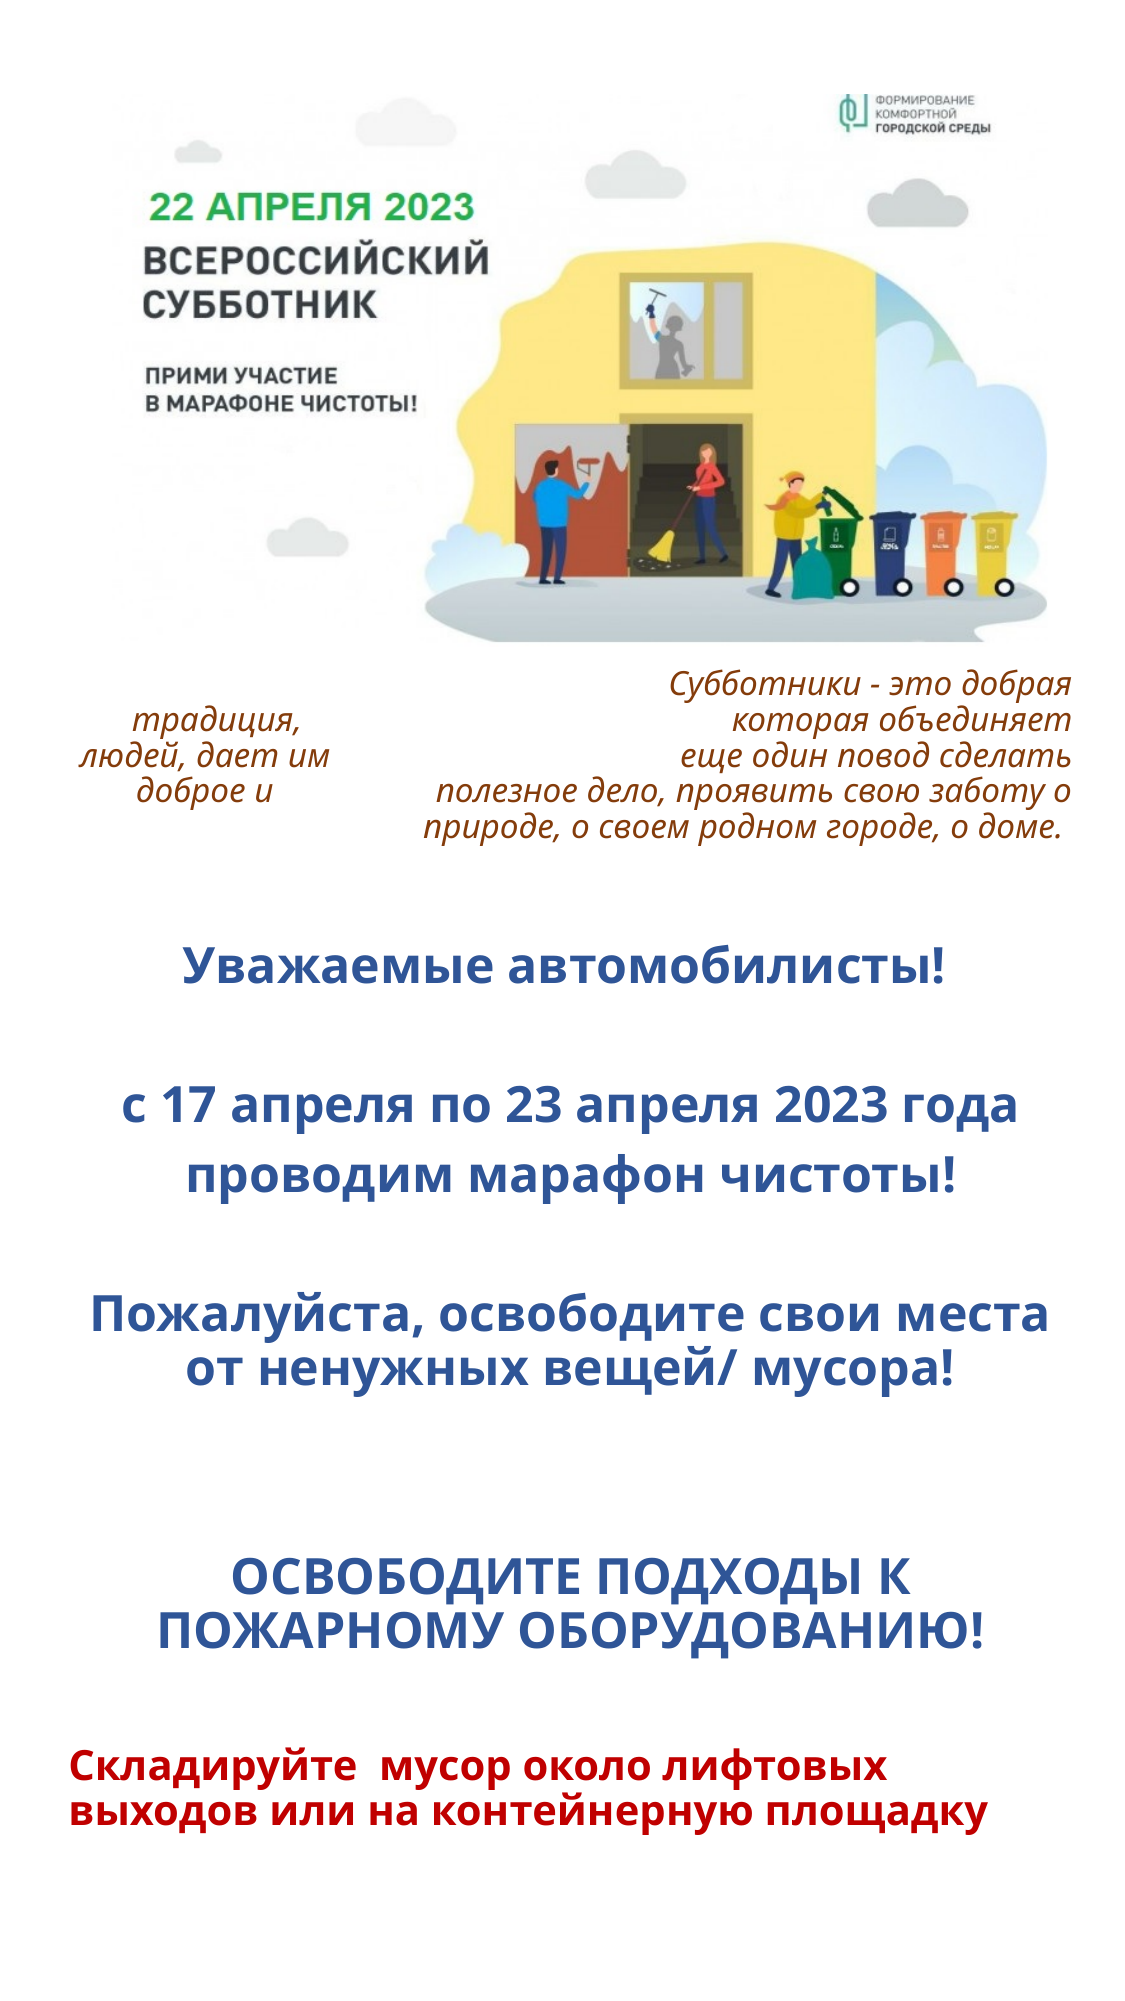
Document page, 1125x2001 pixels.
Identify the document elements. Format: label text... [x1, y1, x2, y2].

picture [112, 94, 1089, 660]
list Субботники - это добрая традиция, которая объединяет людей, дает им еще один повод сделать доброе и полезное дело, проявить свою заботу о природе, о своем родном городе, о доме. Уважаемые автомобилисты! с 17 апреля по 23 апреля 2023 года проводим марафон чистоты! Пожалуйста, освободите свои места от ненужных вещей/ мусора! ОСВОБОДИТЕ ПОДХОДЫ К ПОЖАРНОМУ ОБОРУДОВАНИЮ! Складируйте мусор около лифтовых выходов или на контейнерную площадку [53, 659, 1089, 1971]
